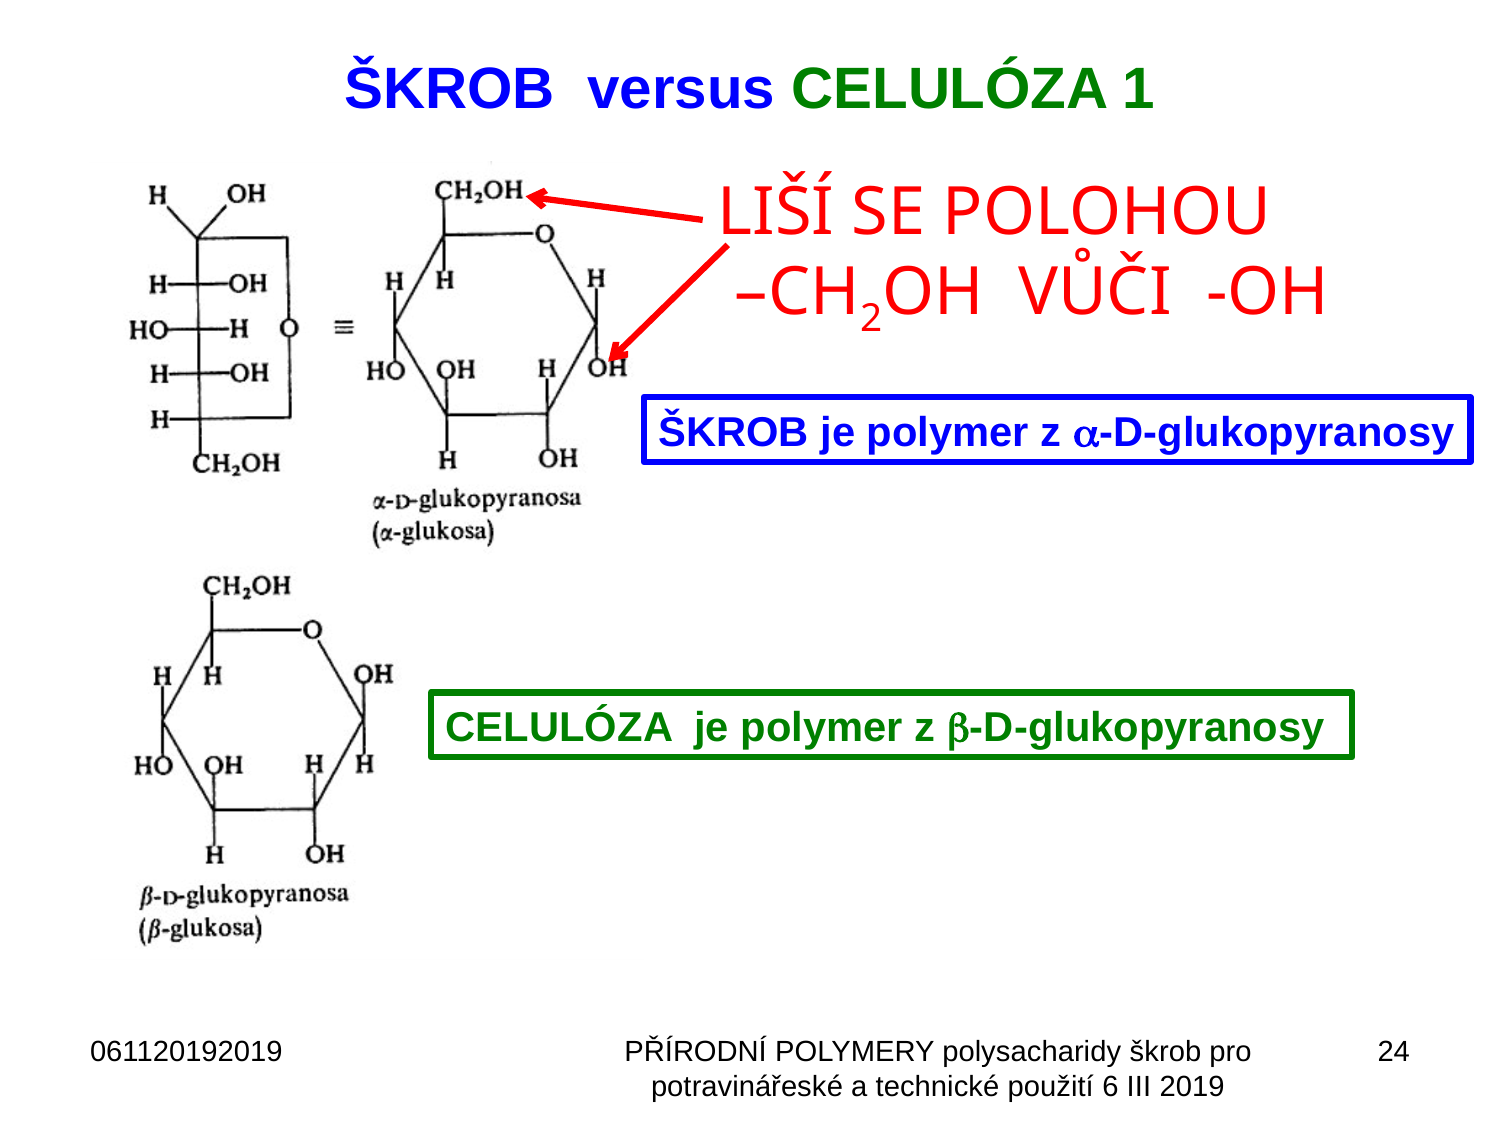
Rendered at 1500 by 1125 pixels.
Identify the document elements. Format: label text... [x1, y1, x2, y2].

text_box LIŠÍ SE POLOHOU –ch2oh vůči -oh [702, 160, 1471, 347]
text_box ŠKROB je polymer z a-D-glukopyranosy [769, 397, 1471, 462]
text_box CELULÓZA je polymer z b-D-glukopyranosy [769, 692, 1353, 758]
title ŠKROB versus CELULÓZA 1 [74, 44, 1426, 126]
picture [0, 162, 766, 960]
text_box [607, 244, 728, 362]
slide_number 24 [1074, 1024, 1426, 1103]
slide_number 061120192019 [74, 1024, 426, 1103]
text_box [525, 195, 703, 221]
footer PŘÍRODNÍ POLYMERY polysacharidy škrob pro potravinářeské a technické použití 6 III 2019 [512, 1024, 1074, 1103]
